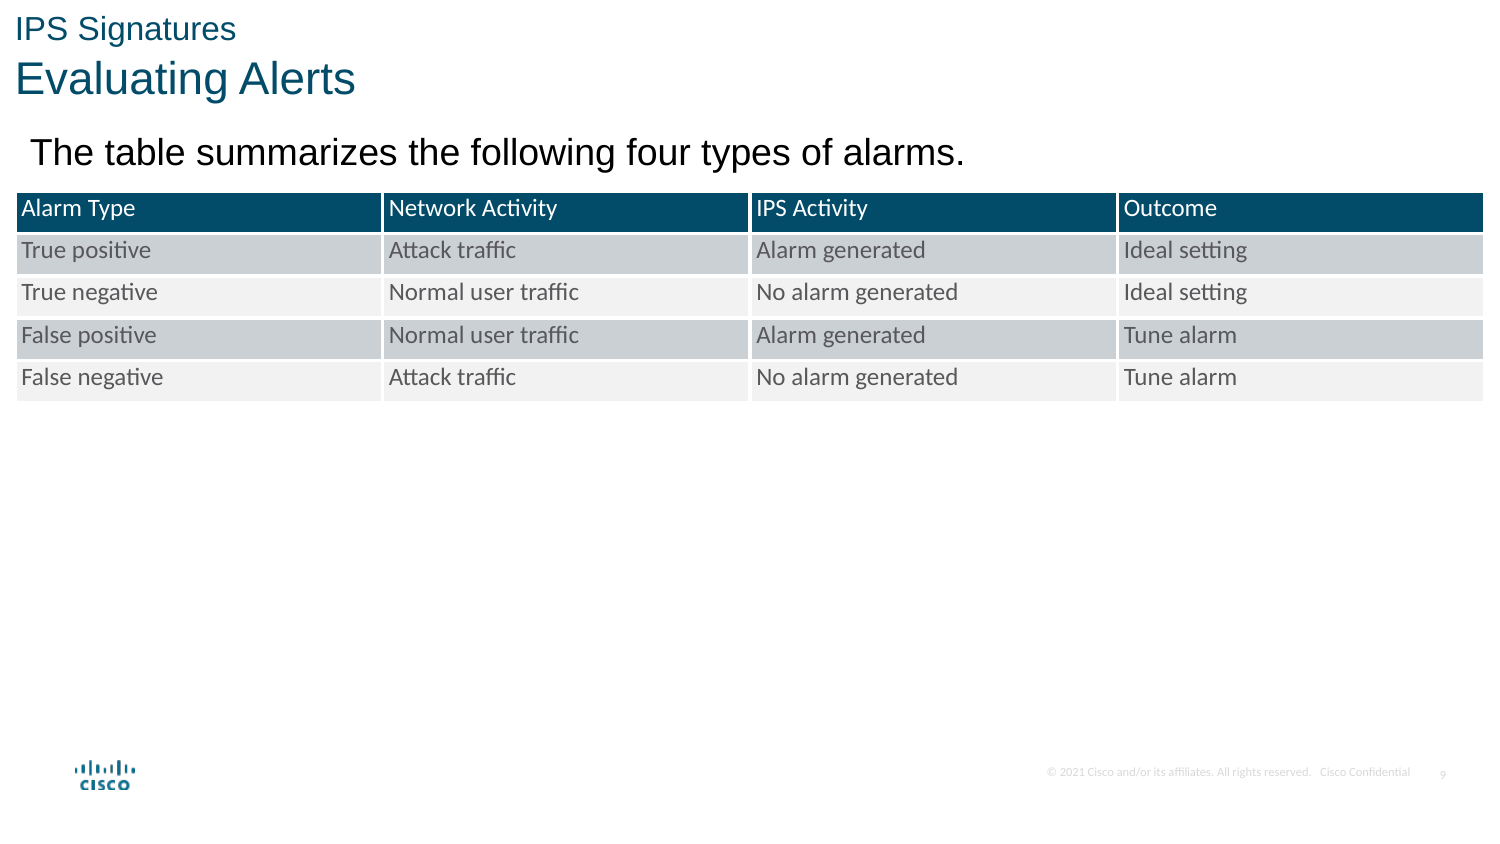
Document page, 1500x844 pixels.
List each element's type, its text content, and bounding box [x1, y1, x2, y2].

table_cell No alarm generated [752, 362, 1116, 401]
table_cell Alarm generated [752, 235, 1116, 274]
table_cell True positive [17, 235, 381, 274]
table_header Network Activity [384, 193, 748, 232]
table_cell No alarm generated [752, 278, 1116, 316]
table_header Alarm Type [17, 193, 381, 232]
slide_number 9 [1425, 759, 1500, 797]
table_cell Tune alarm [1119, 362, 1483, 401]
table_cell False positive [17, 320, 381, 359]
list IPS Signatures [0, 0, 1500, 41]
table_cell Normal user traffic [384, 278, 748, 316]
list Evaluating Alerts [0, 41, 1500, 191]
table_cell False negative [17, 362, 381, 401]
table_cell Ideal setting [1119, 235, 1483, 274]
picture [75, 759, 135, 790]
table_cell Attack traffic [384, 235, 748, 274]
table_cell Normal user traffic [384, 320, 748, 359]
table_cell Ideal setting [1119, 278, 1483, 316]
table_header IPS Activity [752, 193, 1116, 232]
text_box The table summarizes the following four types of alarms. [15, 120, 1466, 181]
table_header Outcome [1119, 193, 1483, 232]
table_cell Alarm generated [752, 320, 1116, 359]
table_cell Attack traffic [384, 362, 748, 401]
table_cell Tune alarm [1119, 320, 1483, 359]
table_cell True negative [17, 278, 381, 316]
